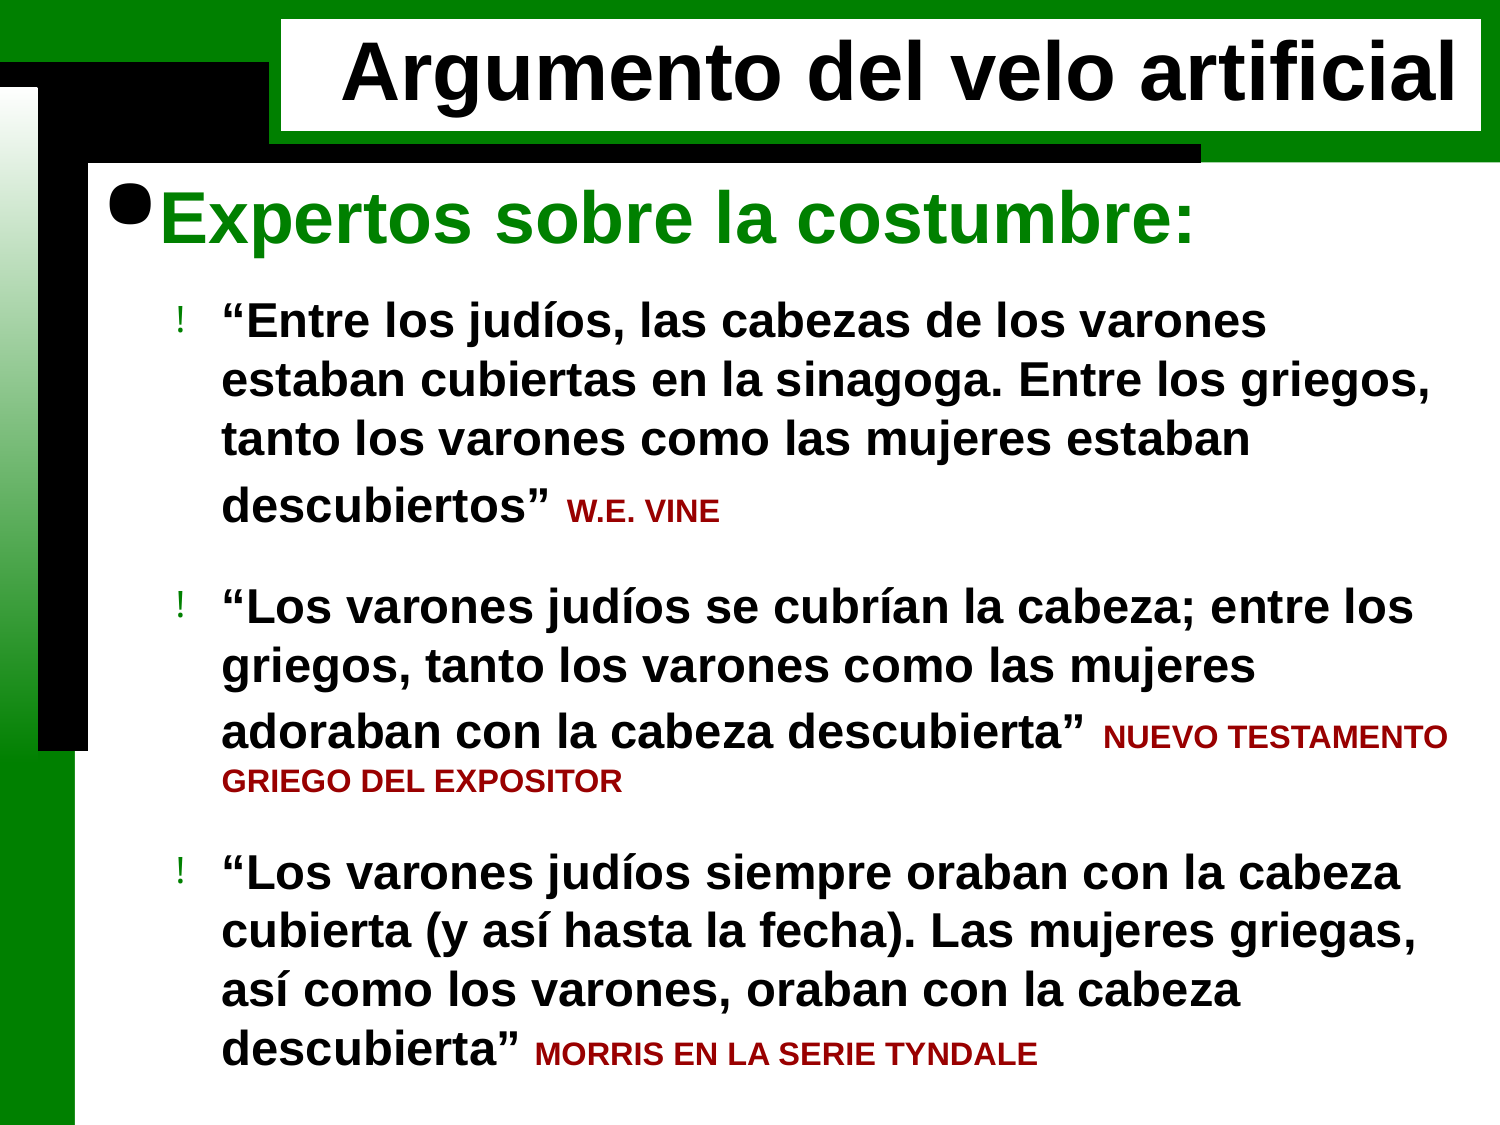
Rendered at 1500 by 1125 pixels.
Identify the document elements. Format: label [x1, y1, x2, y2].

text_box [0, 0, 1500, 1125]
